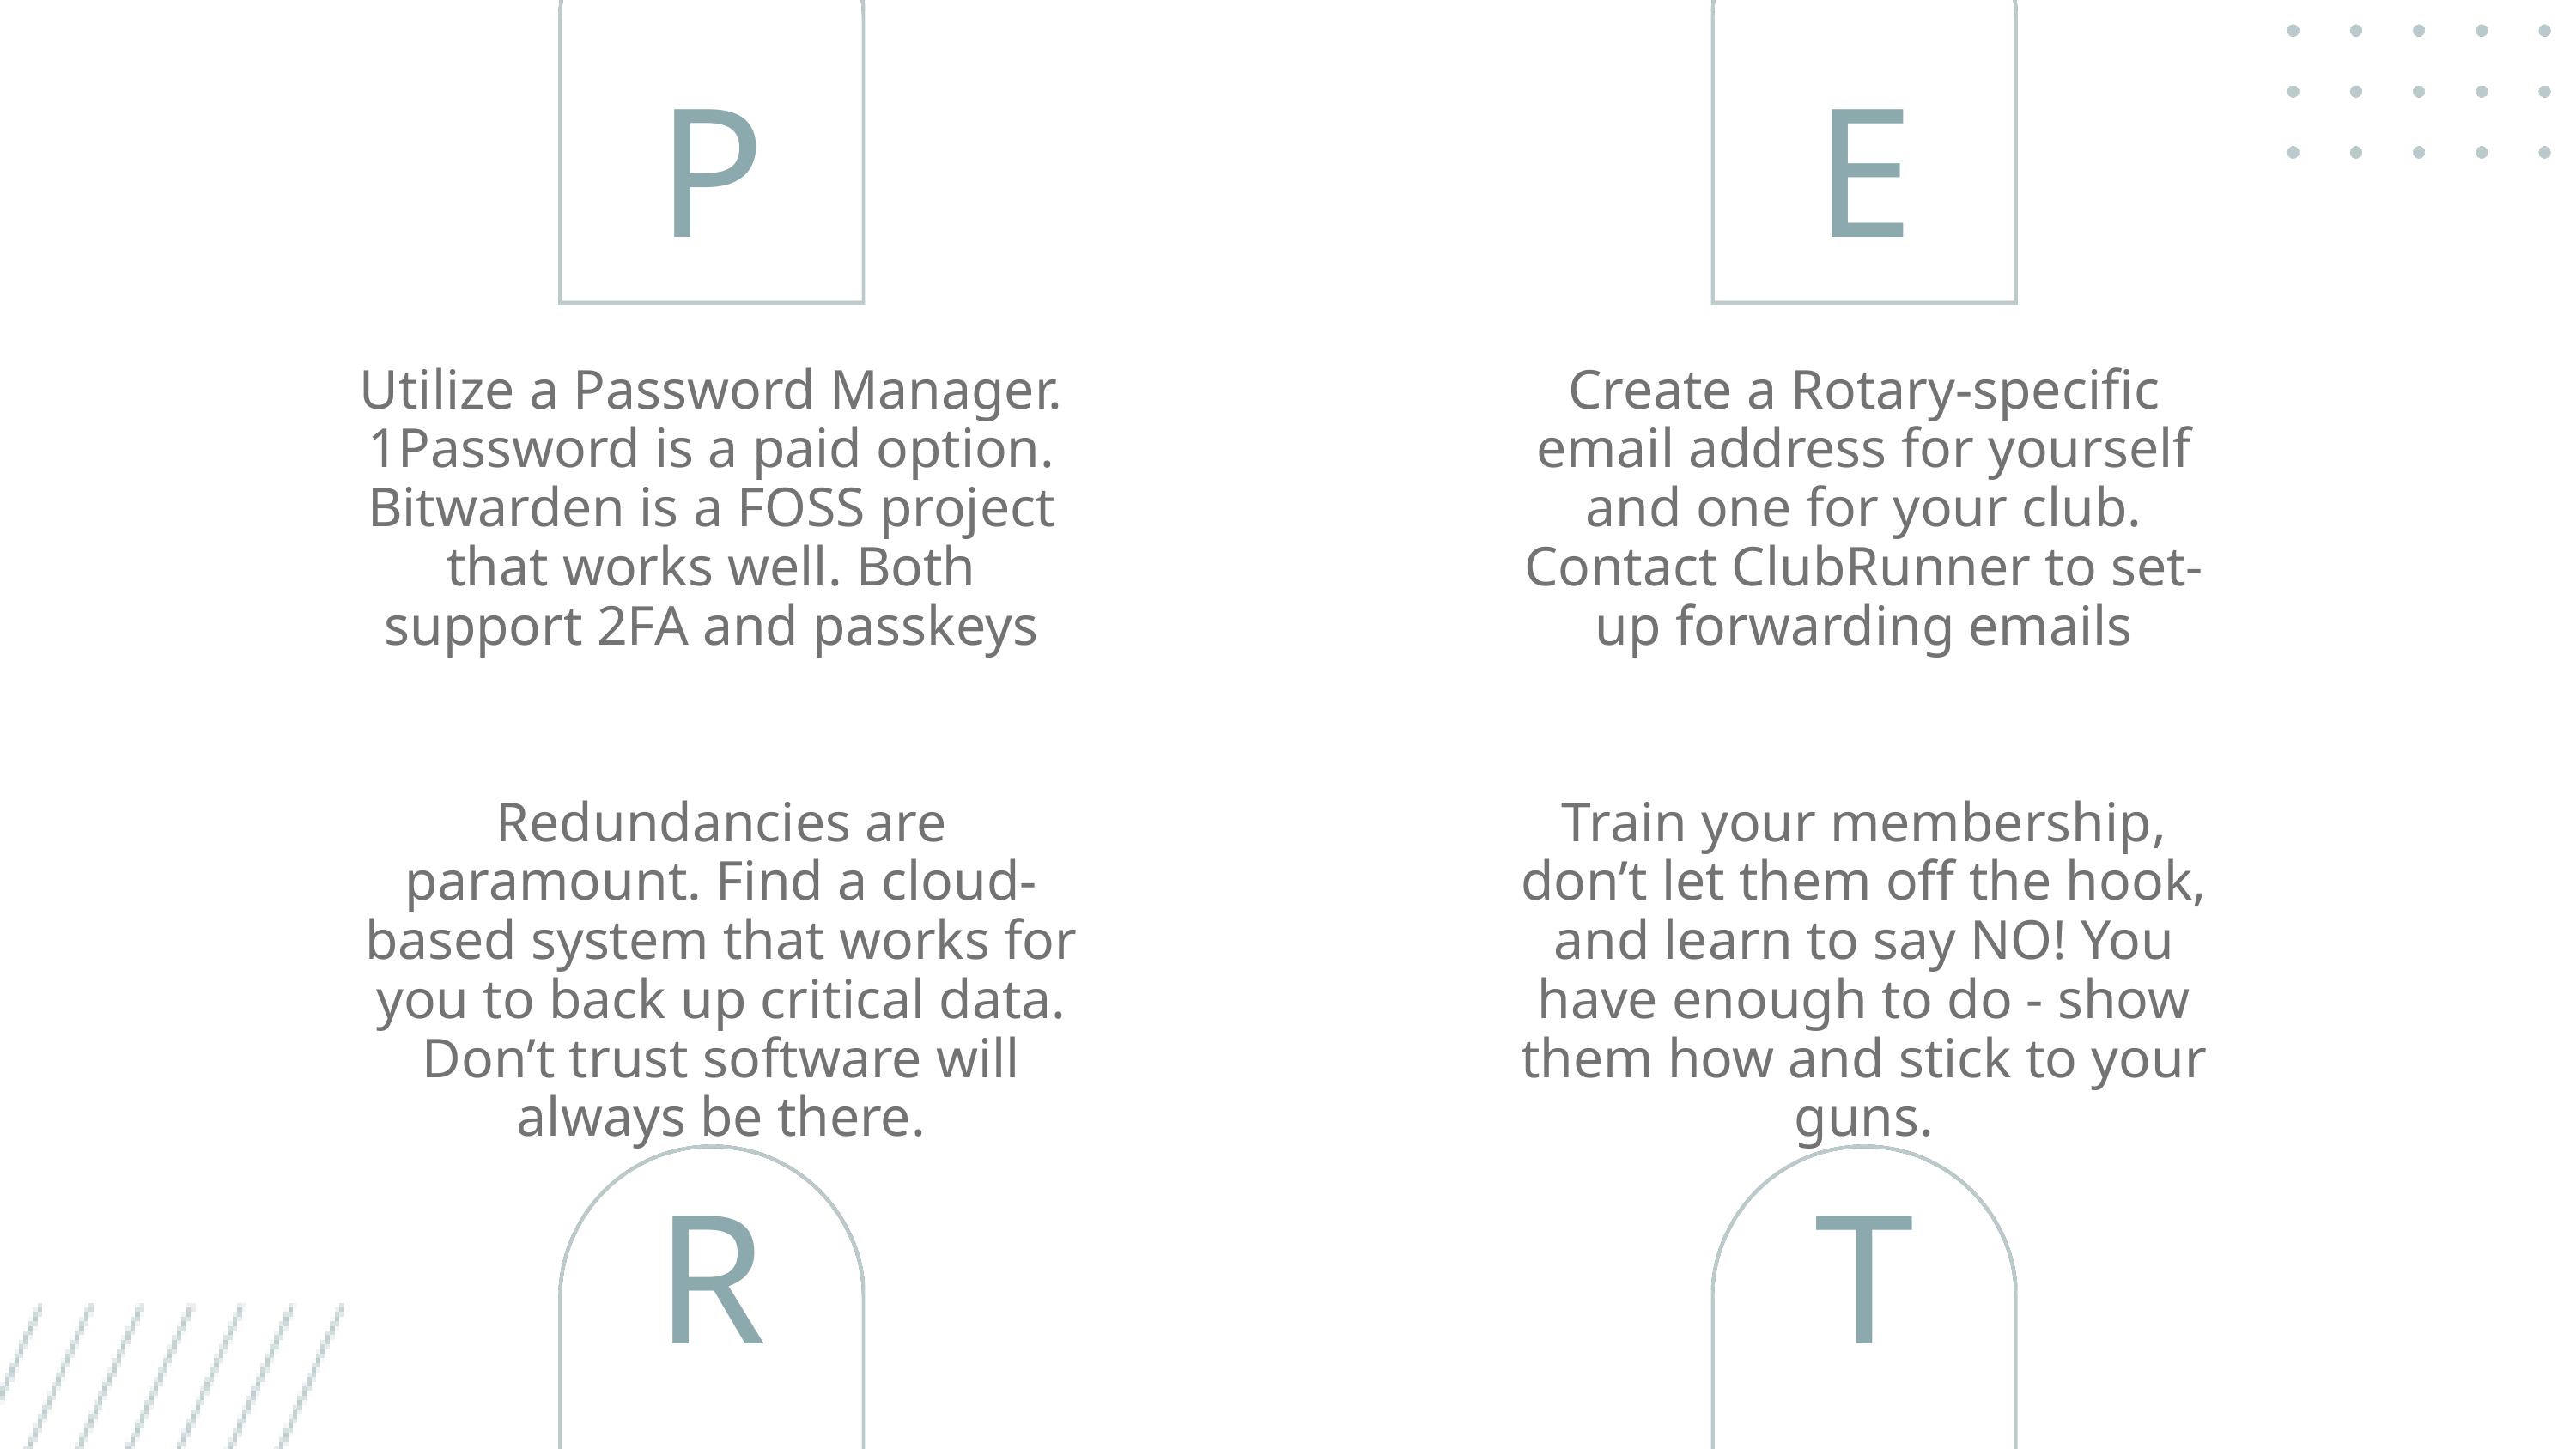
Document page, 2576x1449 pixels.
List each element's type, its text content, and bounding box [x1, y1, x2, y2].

text_box [1710, 1148, 2018, 1449]
text_box T [1722, 1183, 2006, 1380]
text_box Utilize a Password Manager. 1Password is a paid option. Bitwarden is a FOSS project that works well. Both support 2FA and passkeys [343, 360, 1079, 656]
text_box R [570, 1183, 853, 1380]
text_box Redundancies are paramount. Find a cloud-based system that works for you to back up critical data. Don’t trust software will always be there. [343, 792, 1099, 1148]
text_box [2287, 0, 2576, 159]
text_box [558, 1148, 866, 1449]
text_box Train your membership, don’t let them off the hook, and learn to say NO! You have enough to do - show them how and stick to your guns. [1497, 792, 2232, 1148]
text_box E [1722, 76, 2006, 274]
text_box Create a Rotary-specific email address for yourself and one for your club. Contact ClubRunner to set-up forwarding emails [1497, 360, 2232, 656]
text_box [558, 0, 866, 305]
text_box [0, 1303, 344, 1449]
text_box P [570, 76, 853, 274]
text_box [1710, 0, 2018, 305]
